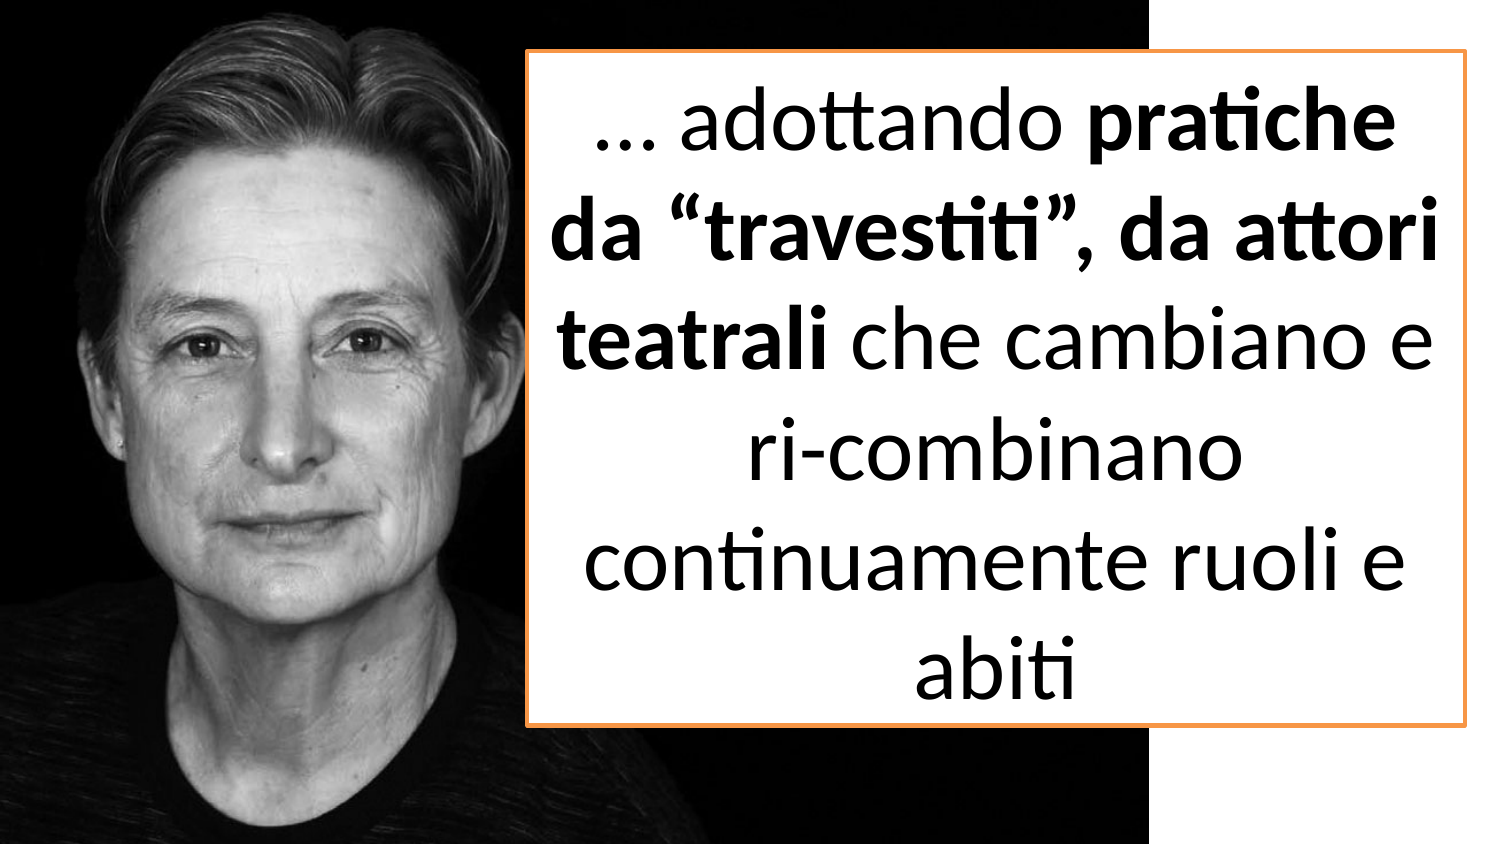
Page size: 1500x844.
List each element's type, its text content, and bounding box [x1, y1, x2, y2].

picture [0, 0, 1149, 844]
text_box … adottando pratiche da “travestiti”, da attori teatrali che cambiano e ri-combinano continuamente ruoli e abiti [1152, 49, 1467, 728]
